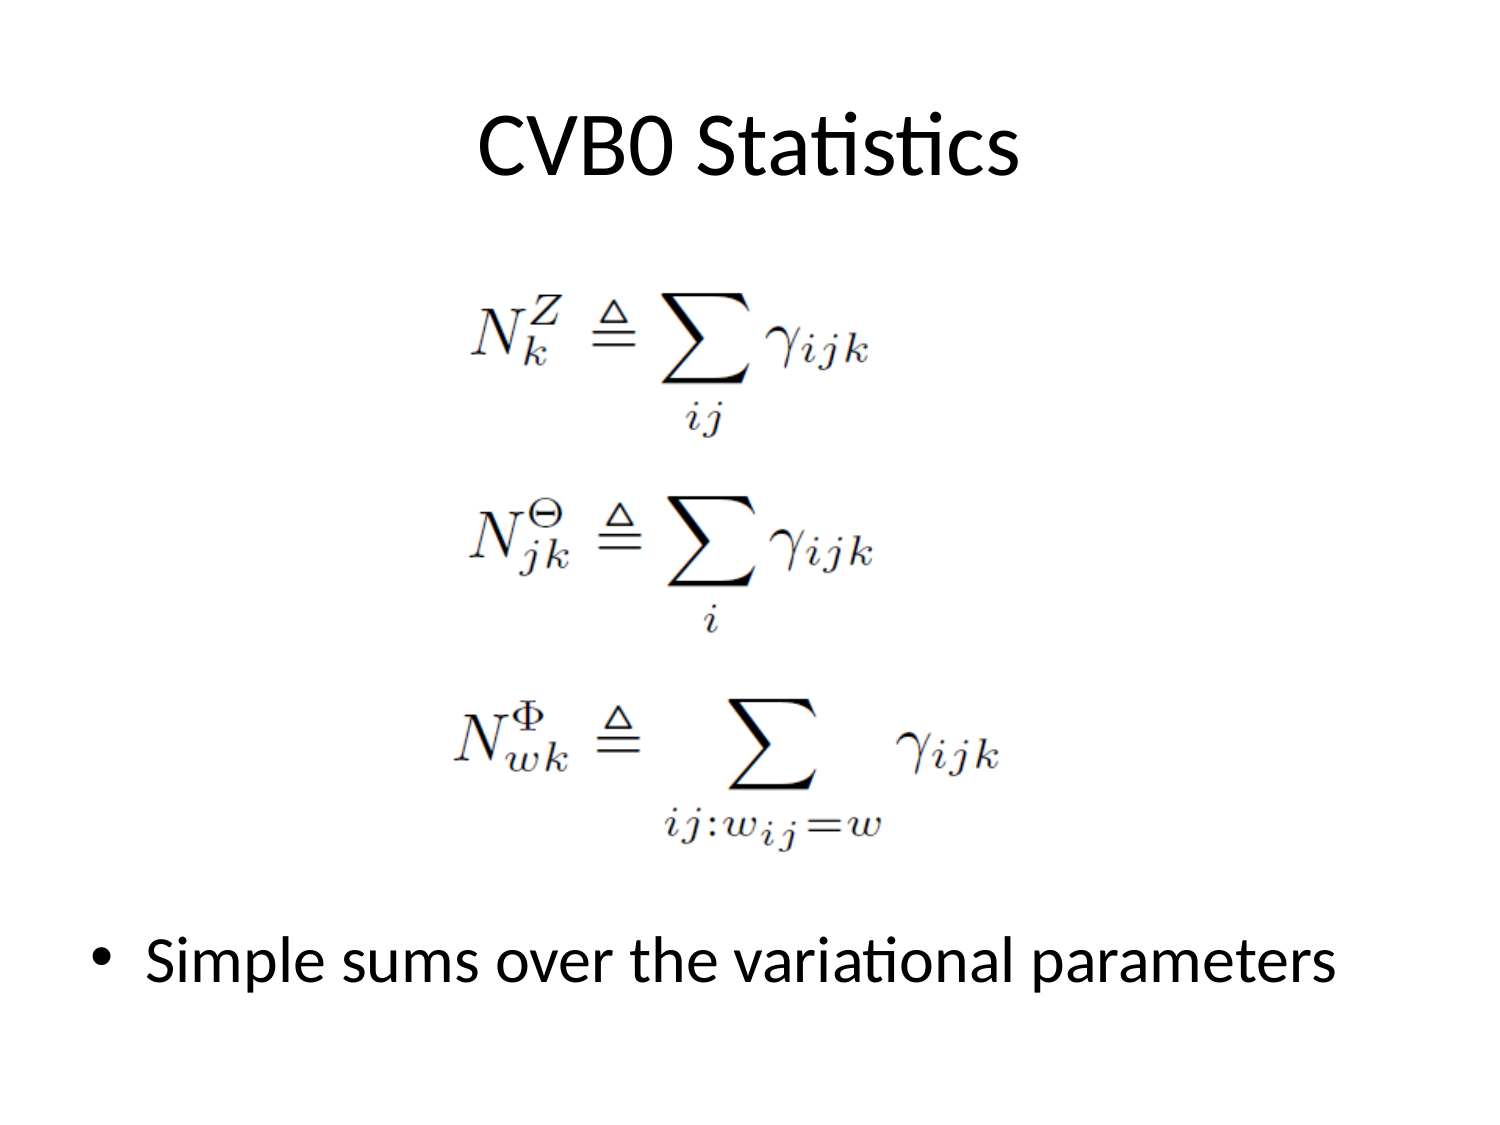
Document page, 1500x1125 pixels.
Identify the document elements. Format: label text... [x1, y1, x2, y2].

title CVB0 Statistics [75, 45, 1425, 233]
picture [462, 262, 890, 449]
picture [445, 674, 1012, 860]
picture [462, 462, 884, 662]
list Simple sums over the variational parameters [75, 262, 1425, 1005]
